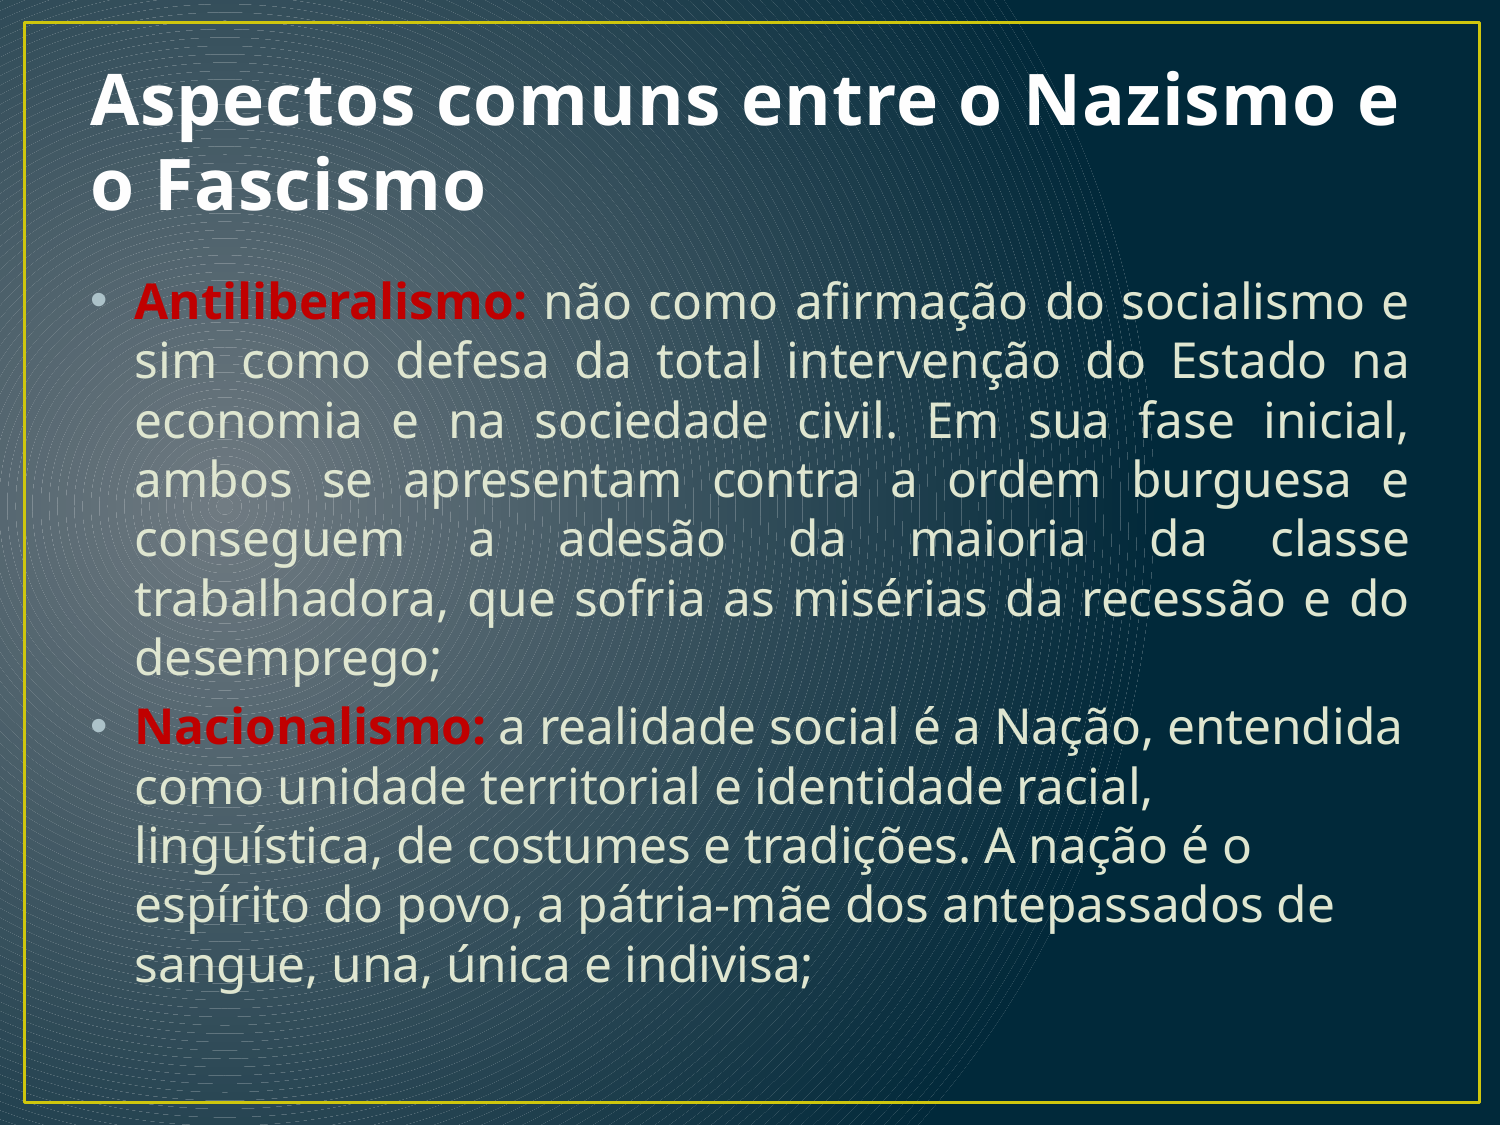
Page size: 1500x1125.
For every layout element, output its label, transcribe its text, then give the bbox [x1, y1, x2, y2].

title Aspectos comuns entre o Nazismo e o Fascismo [75, 45, 1425, 233]
list Antiliberalismo: não como afirmação do socialismo e sim como defesa da total intervenção do Estado na economia e na sociedade civil. Em sua fase inicial, ambos se apresentam contra a ordem burguesa e conseguem a adesão da maioria da classe trabalhadora, que sofria as misérias da recessão e do desemprego; Nacionalismo: a realidade social é a Nação, entendida como unidade territorial e identidade racial, linguística, de costumes e tradições. A nação é o espírito do povo, a pátria-mãe dos antepassados de sangue, una, única e indivisa; [75, 262, 1425, 1005]
